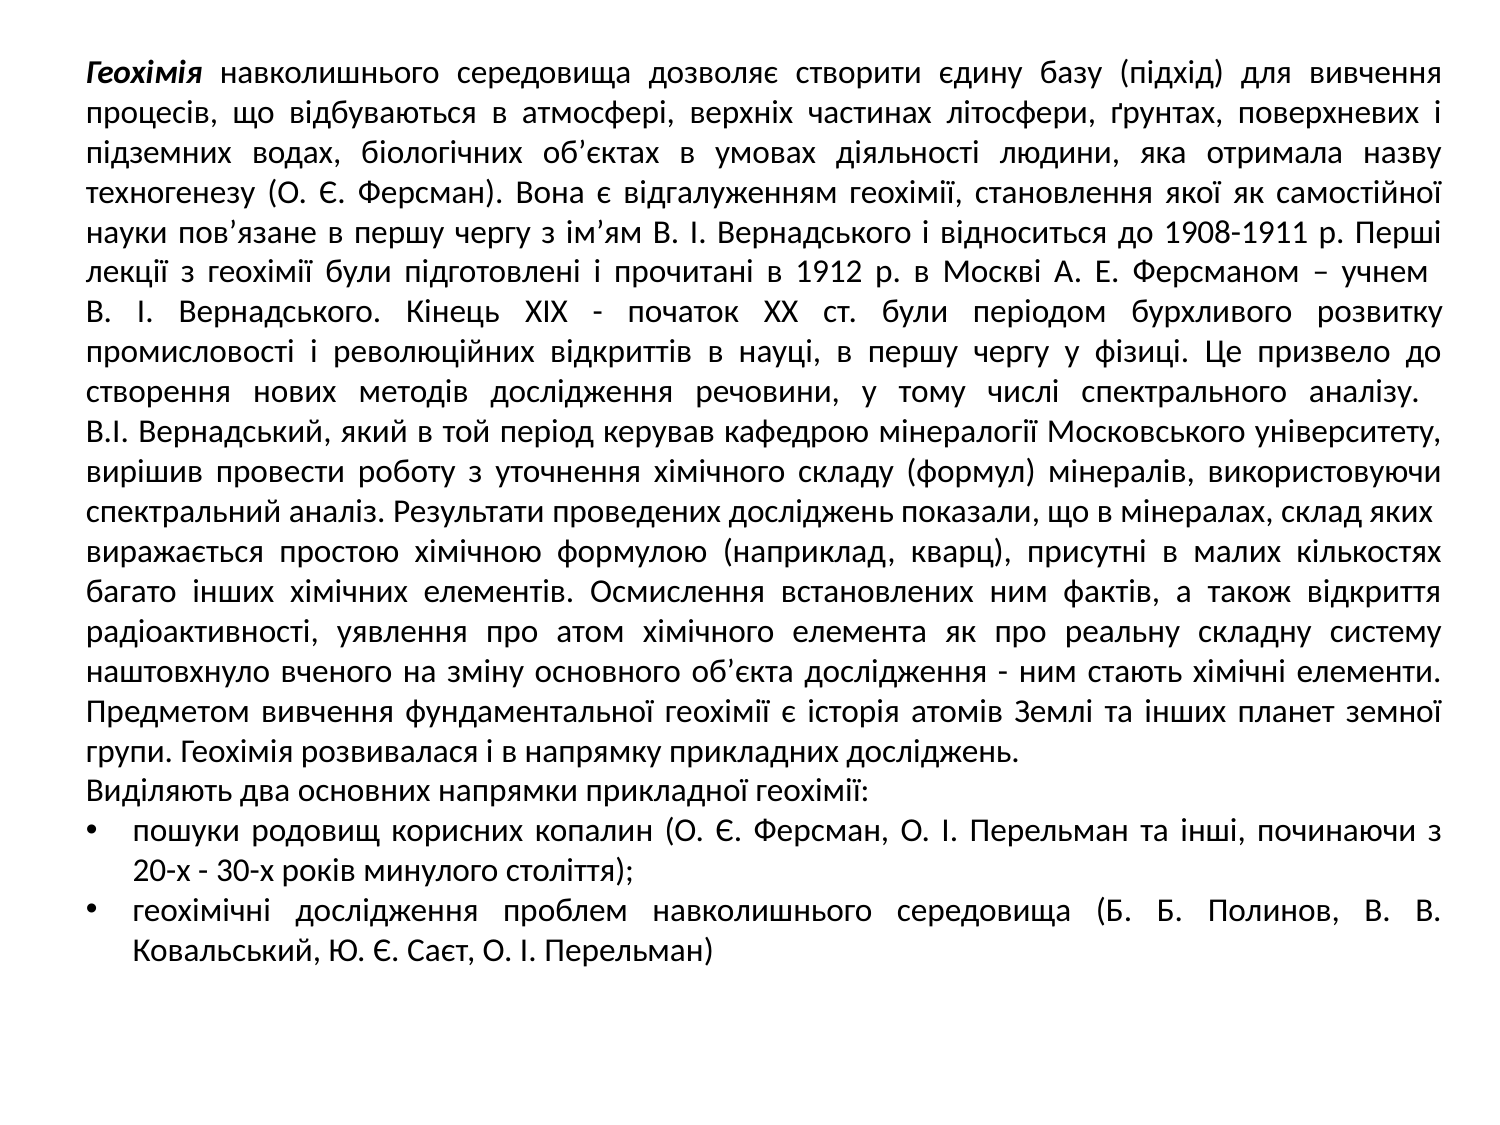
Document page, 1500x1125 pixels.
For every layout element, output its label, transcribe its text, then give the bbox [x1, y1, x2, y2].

text_box Геохімія навколишнього середовища дозволяє створити єдину базу (підхід) для вивчення процесів, що відбуваються в атмосфері, верхніх частинах літосфери, ґрунтах, поверхневих і підземних водах, біологічних об’єктах в умовах діяльності людини, яка отримала назву техногенезу (О. Є. Ферсман). Вона є відгалуженням геохімії, становлення якої як самостійної науки пов’язане в першу чергу з ім’ям В. І. Вернадського і відноситься до 1908-1911 р. Перші лекції з геохімії були підготовлені і прочитані в 1912 р. в Москві А. Е. Ферсманом – учнем В. І. Вернадського. Кінець XIX - початок XX ст. були періодом бурхливого розвитку промисловості і революційних відкриттів в науці, в першу чергу у фізиці. Це призвело до створення нових методів дослідження речовини, у тому числі спектрального аналізу. В.І. Вернадський, який в той період керував кафедрою мінералогії Московського університету, вирішив провести роботу з уточнення хімічного складу (формул) мінералів, використовуючи спектральний аналіз. Результати проведених досліджень показали, що в мінералах, склад яких виражається простою хімічною формулою (наприклад, кварц), присутні в малих кількостях багато інших хімічних елементів. Осмислення встановлених ним фактів, а також відкриття радіоактивності, уявлення про атом хімічного елемента як про реальну складну систему наштовхнуло вченого на зміну основного об’єкта дослідження - ним стають хімічні елементи. Предметом вивчення фундаментальної геохімії є історія атомів Землі та інших планет земної групи. Геохімія розвивалася і в напрямку прикладних досліджень. Виділяють два основних напрямки прикладної геохімії: пошуки родовищ корисних копалин (О. Є. Ферсман, О. І. Перельман та інші, починаючи з 20-х - 30-х років минулого століття); геохімічні дослідження проблем навколишнього середовища (Б. Б. Полинов, В. В. Ковальський, Ю. Є. Саєт, О. І. Перельман) [71, 42, 1459, 976]
